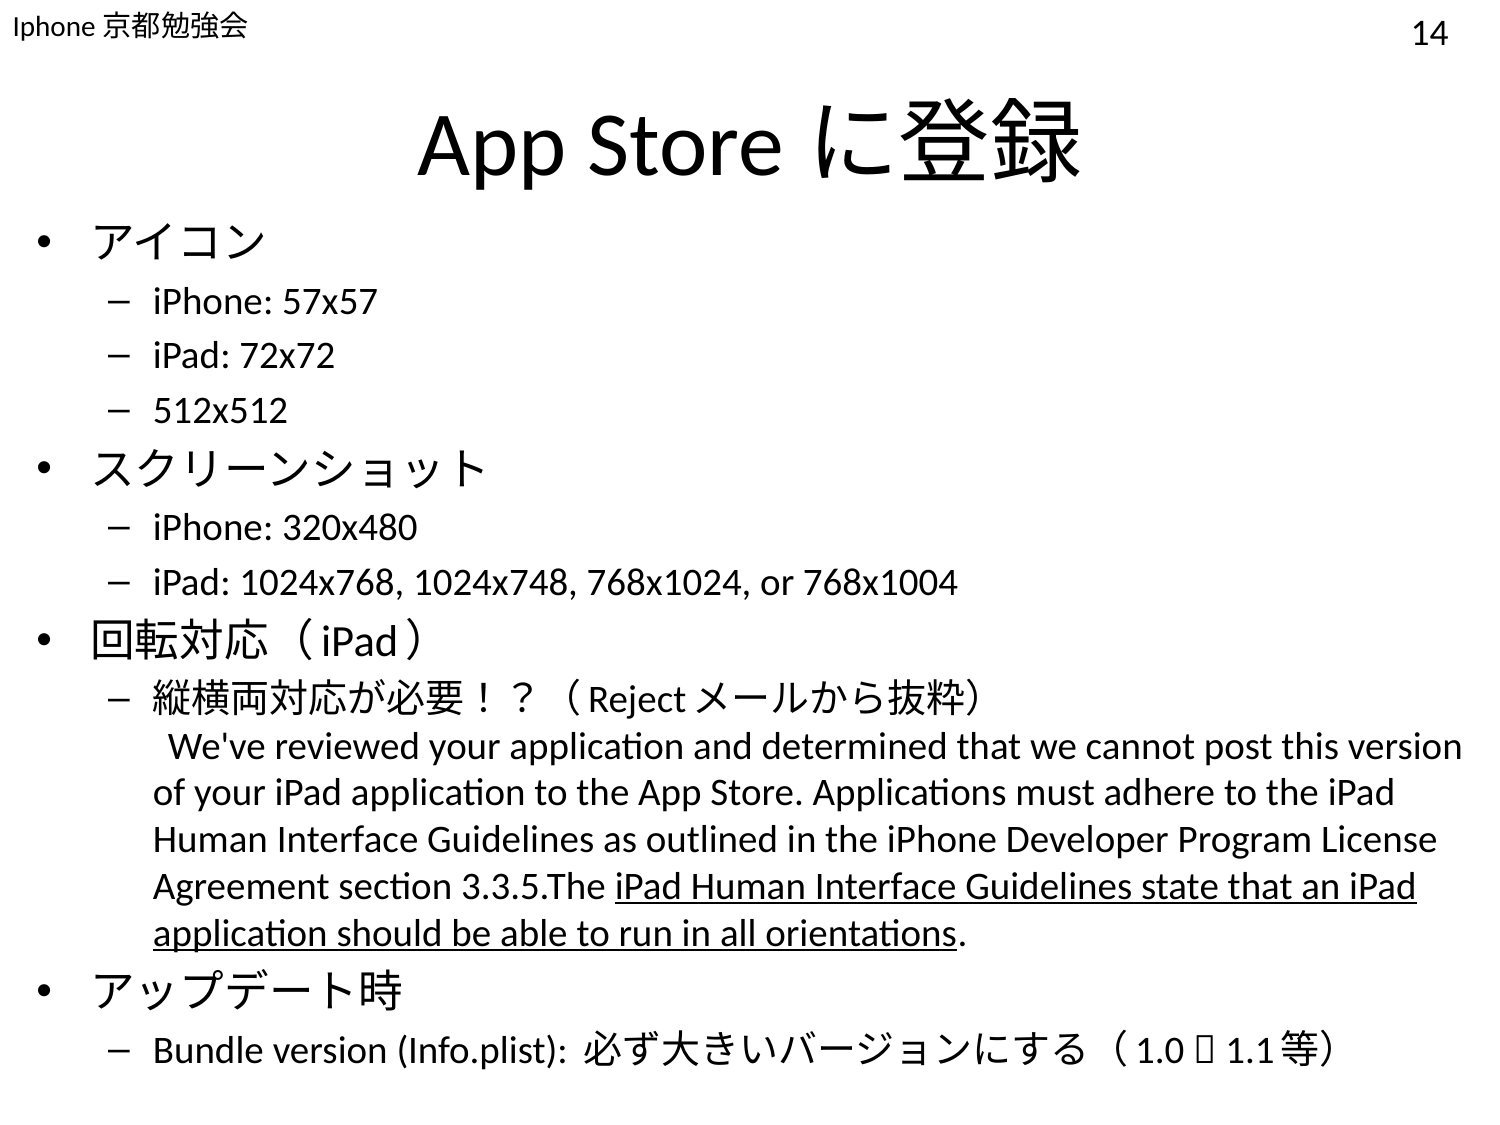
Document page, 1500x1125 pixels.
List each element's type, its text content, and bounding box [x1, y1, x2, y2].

slide_number 14 [1113, 0, 1464, 60]
list アイコン iPhone: 57x57 iPad: 72x72 512x512 スクリーンショット iPhone: 320x480 iPad: 1024x768, 1024x748, 768x1024, or 768x1004 回転対応（iPad） 縦横両対応が必要！？（Rejectメールから抜粋） We've reviewed your application and determined that we cannot post this version of your iPad application to the App Store. Applications must adhere to the iPad Human Interface Guidelines as outlined in the iPhone Developer Program License Agreement section 3.3.5.The iPad Human Interface Guidelines state that an iPad application should be able to run in all orientations. アップデート時 Bundle version (Info.plist): 必ず大きいバージョンにする（1.0  1.1等） [21, 206, 1500, 1090]
title App Storeに登録 [75, 45, 1425, 206]
